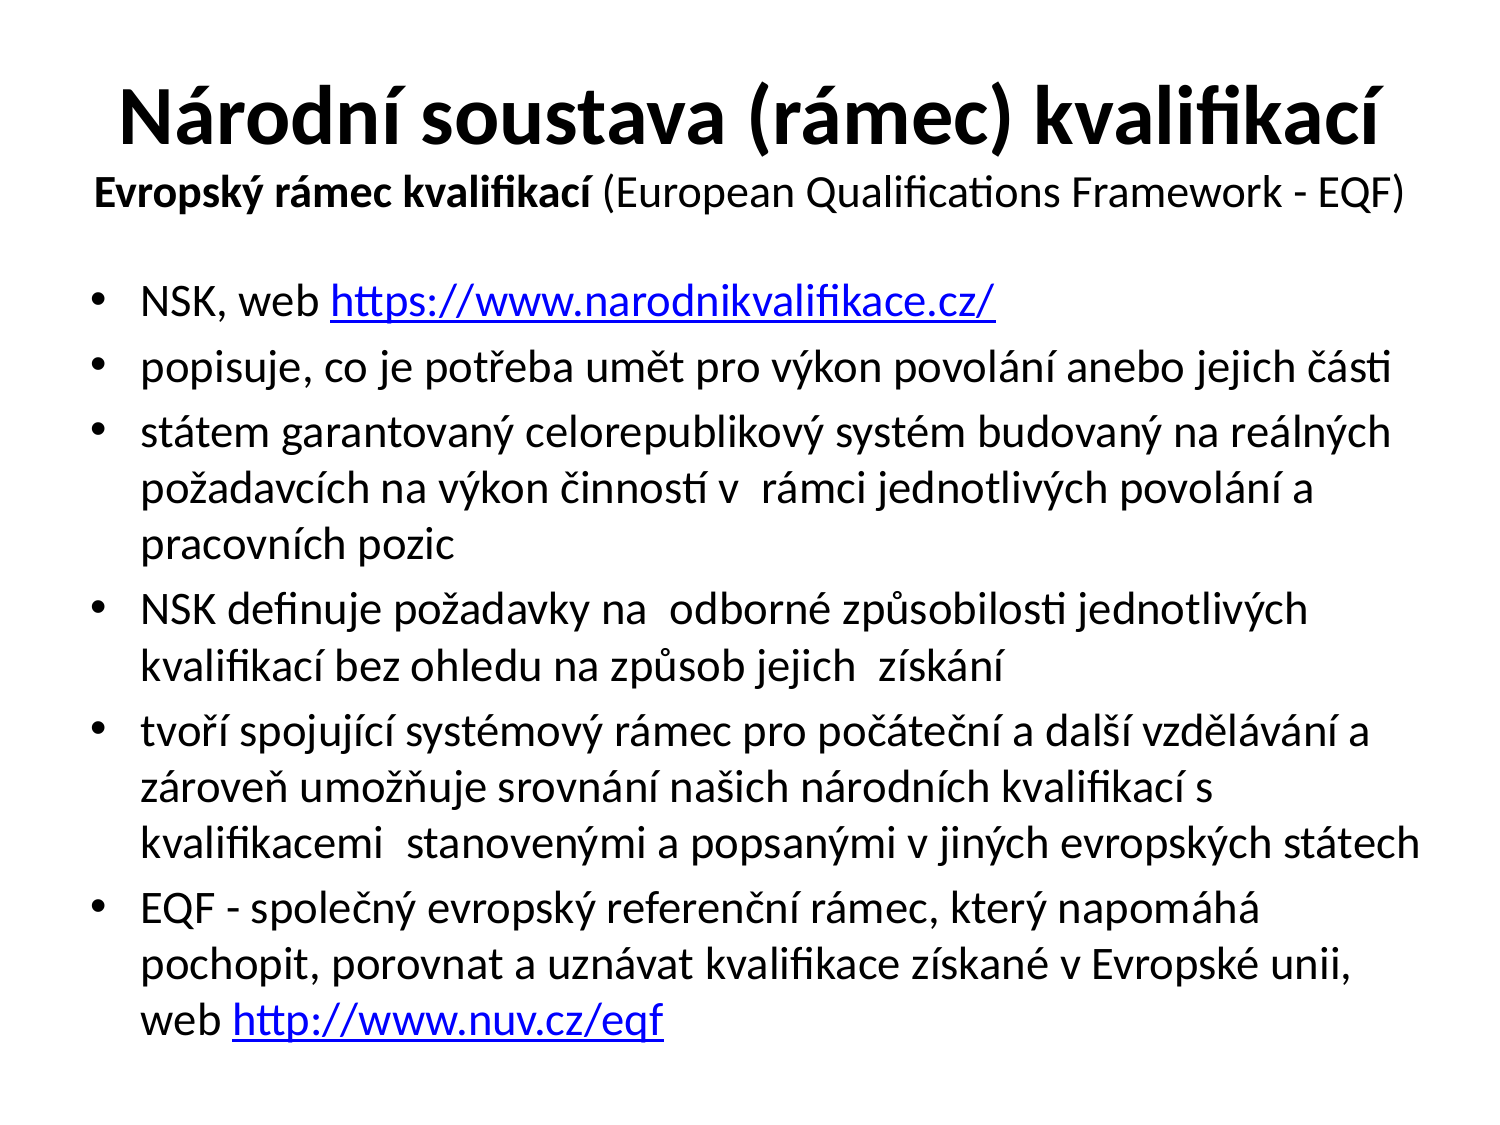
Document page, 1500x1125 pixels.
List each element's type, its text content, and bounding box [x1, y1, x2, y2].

title Národní soustava (rámec) kvalifikací Evropský rámec kvalifikací (European Qualifications Framework - EQF) [75, 45, 1425, 233]
list NSK, web https://www.narodnikvalifikace.cz/ popisuje, co je potřeba umět pro výkon povolání anebo jejich části státem garantovaný celorepublikový systém budovaný na reálných požadavcích na výkon činností v rámci jednotlivých povolání a pracovních pozic NSK definuje požadavky na odborné způsobilosti jednotlivých kvalifikací bez ohledu na způsob jejich získání tvoří spojující systémový rámec pro počáteční a další vzdělávání a zároveň umožňuje srovnání našich národních kvalifikací s kvalifikacemi stanovenými a popsanými v jiných evropských státech EQF - společný evropský referenční rámec, který napomáhá pochopit, porovnat a uznávat kvalifikace získané v Evropské unii, web http://www.nuv.cz/eqf [75, 262, 1447, 1106]
